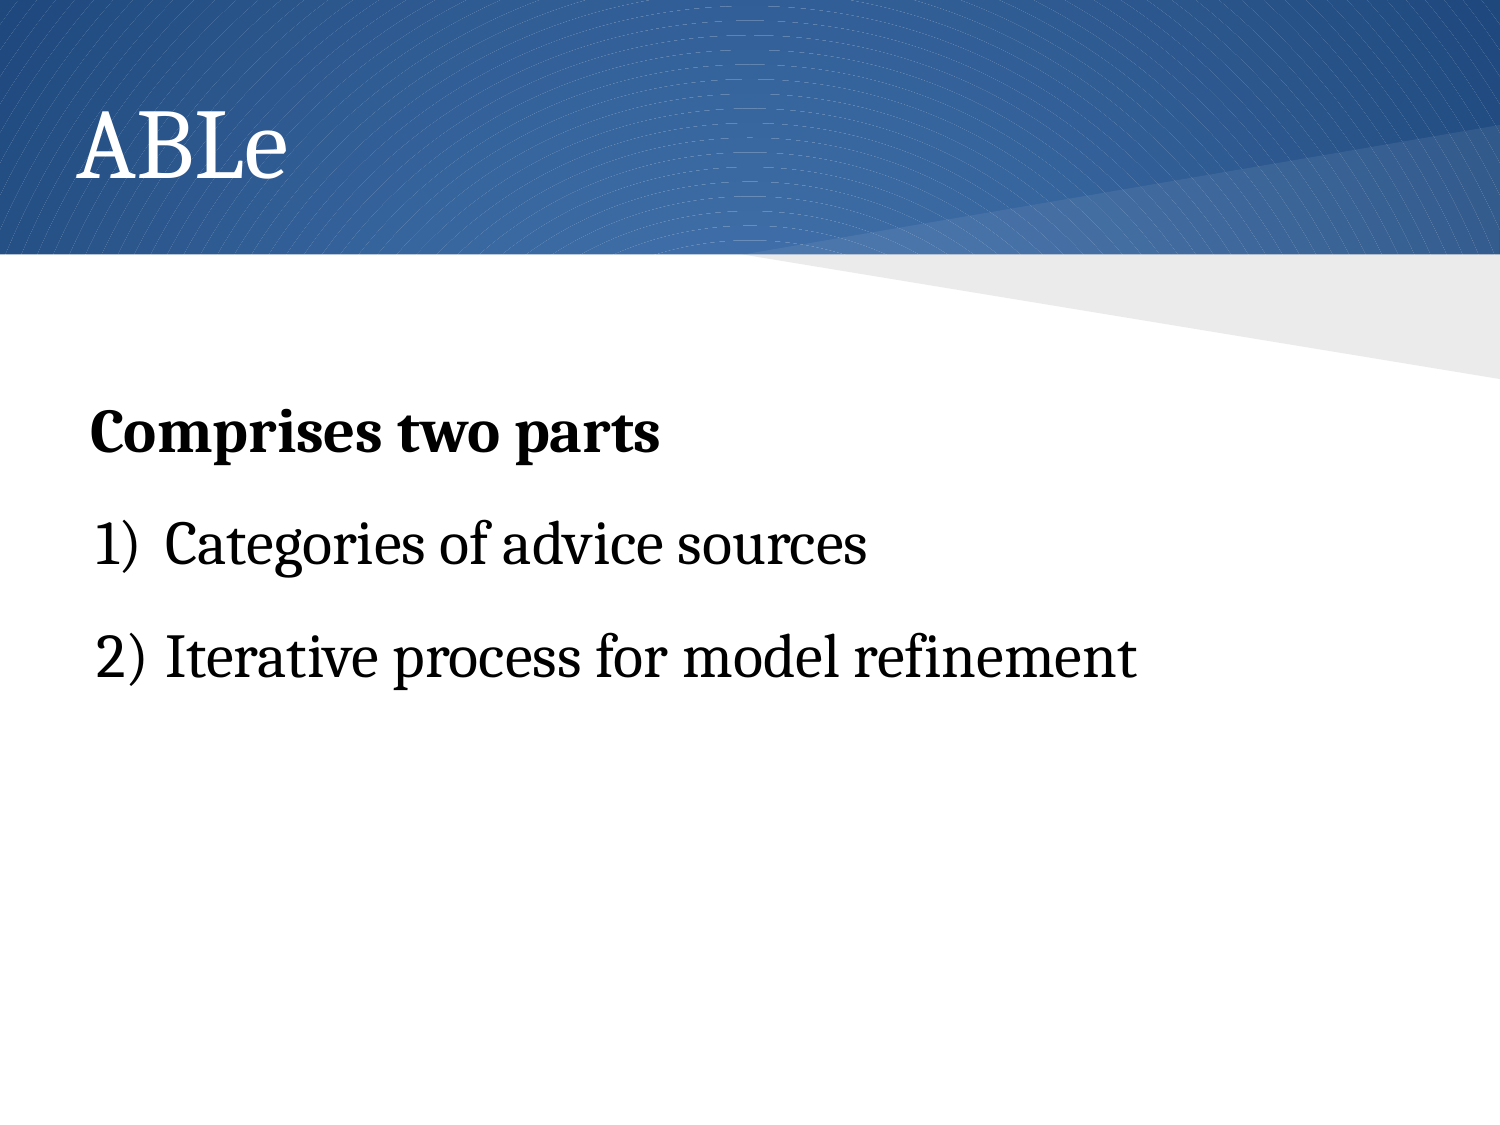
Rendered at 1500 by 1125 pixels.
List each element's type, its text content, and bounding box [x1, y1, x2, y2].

list Comprises two parts Categories of advice sources Iterative process for model refinement [75, 262, 1425, 1078]
title ABLe [61, 45, 1439, 233]
